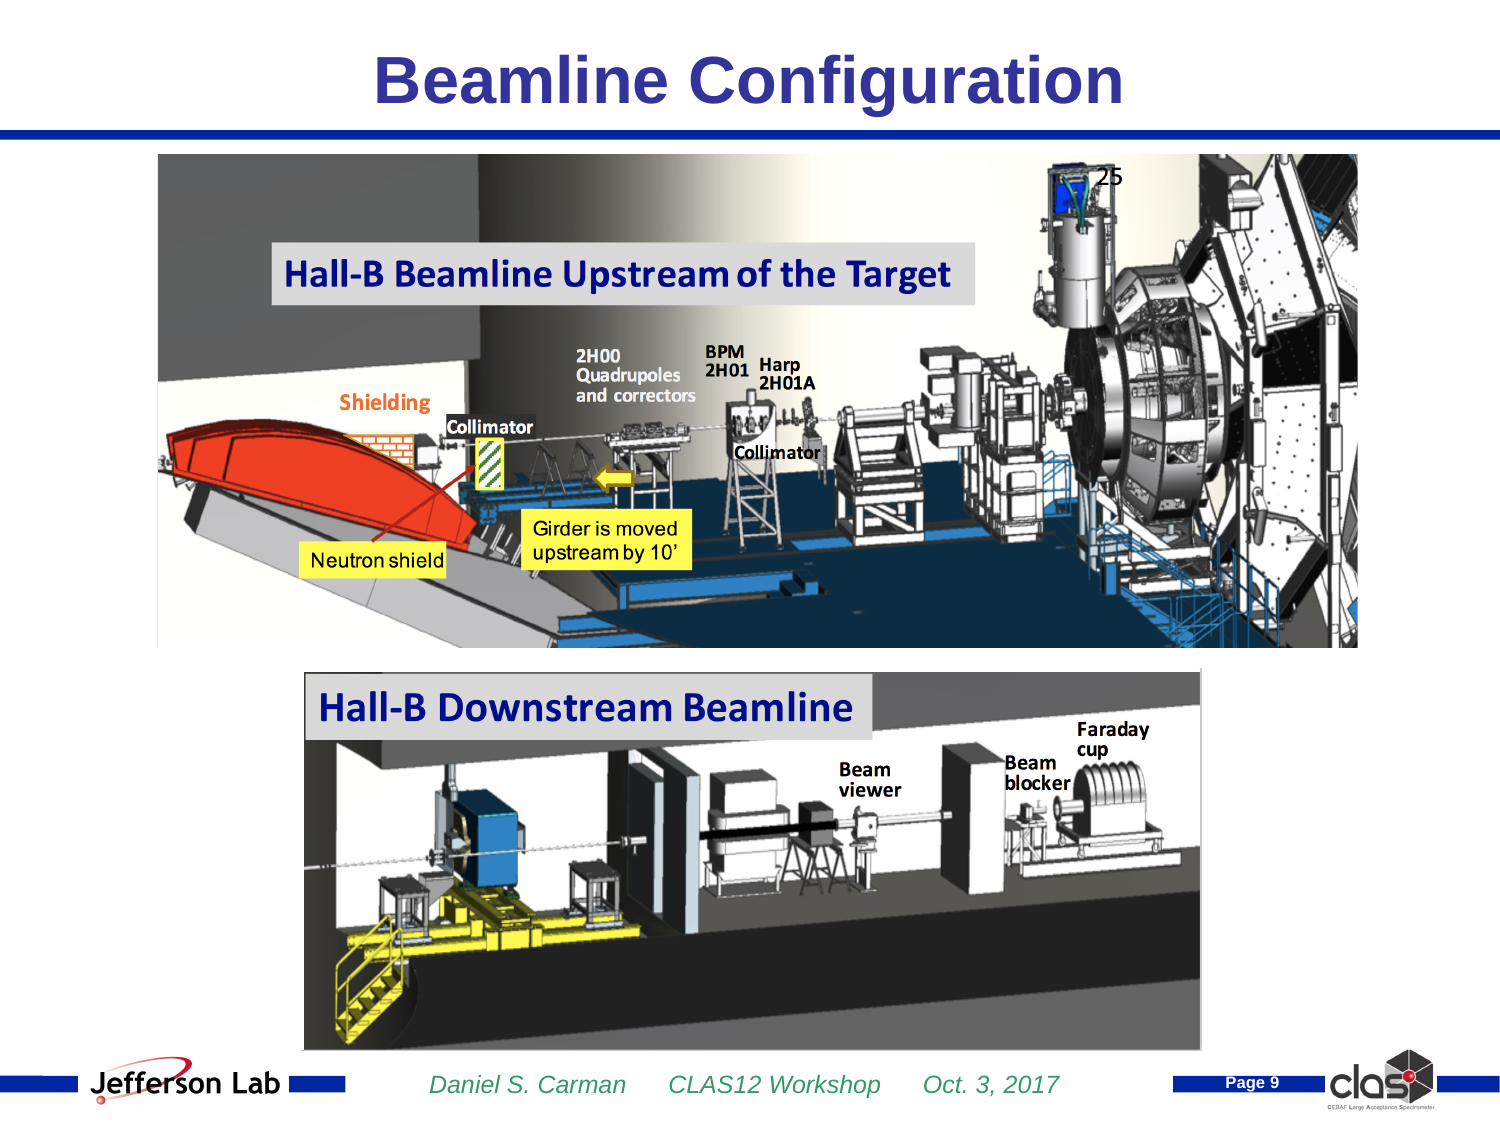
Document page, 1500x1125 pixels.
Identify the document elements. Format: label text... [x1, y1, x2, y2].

picture [157, 153, 1358, 649]
picture [78, 1049, 289, 1115]
picture [301, 668, 1202, 1051]
text_box Beamline Configuration [0, 24, 1500, 129]
picture [1325, 1047, 1437, 1112]
